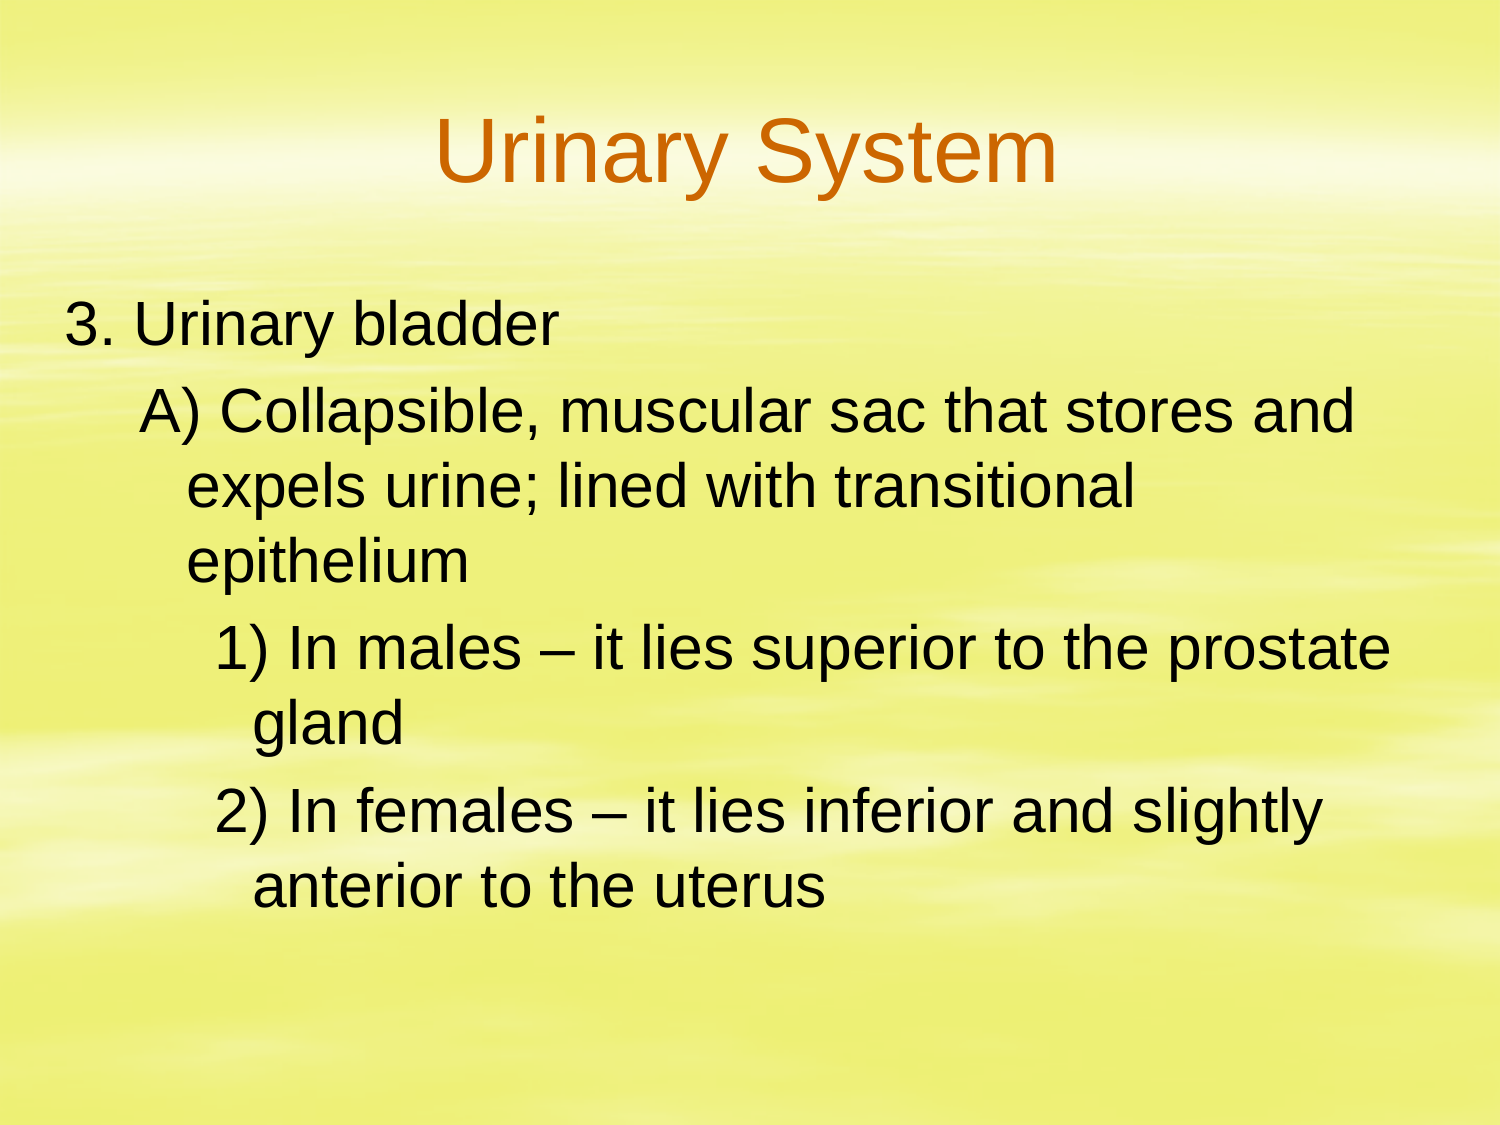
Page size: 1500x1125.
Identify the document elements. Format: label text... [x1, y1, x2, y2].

title Urinary System [49, 37, 1446, 256]
list 3. Urinary bladder A) Collapsible, muscular sac that stores and expels urine; lined with transitional epithelium 1) In males – it lies superior to the prostate gland 2) In females – it lies inferior and slightly anterior to the uterus [49, 274, 1451, 1001]
